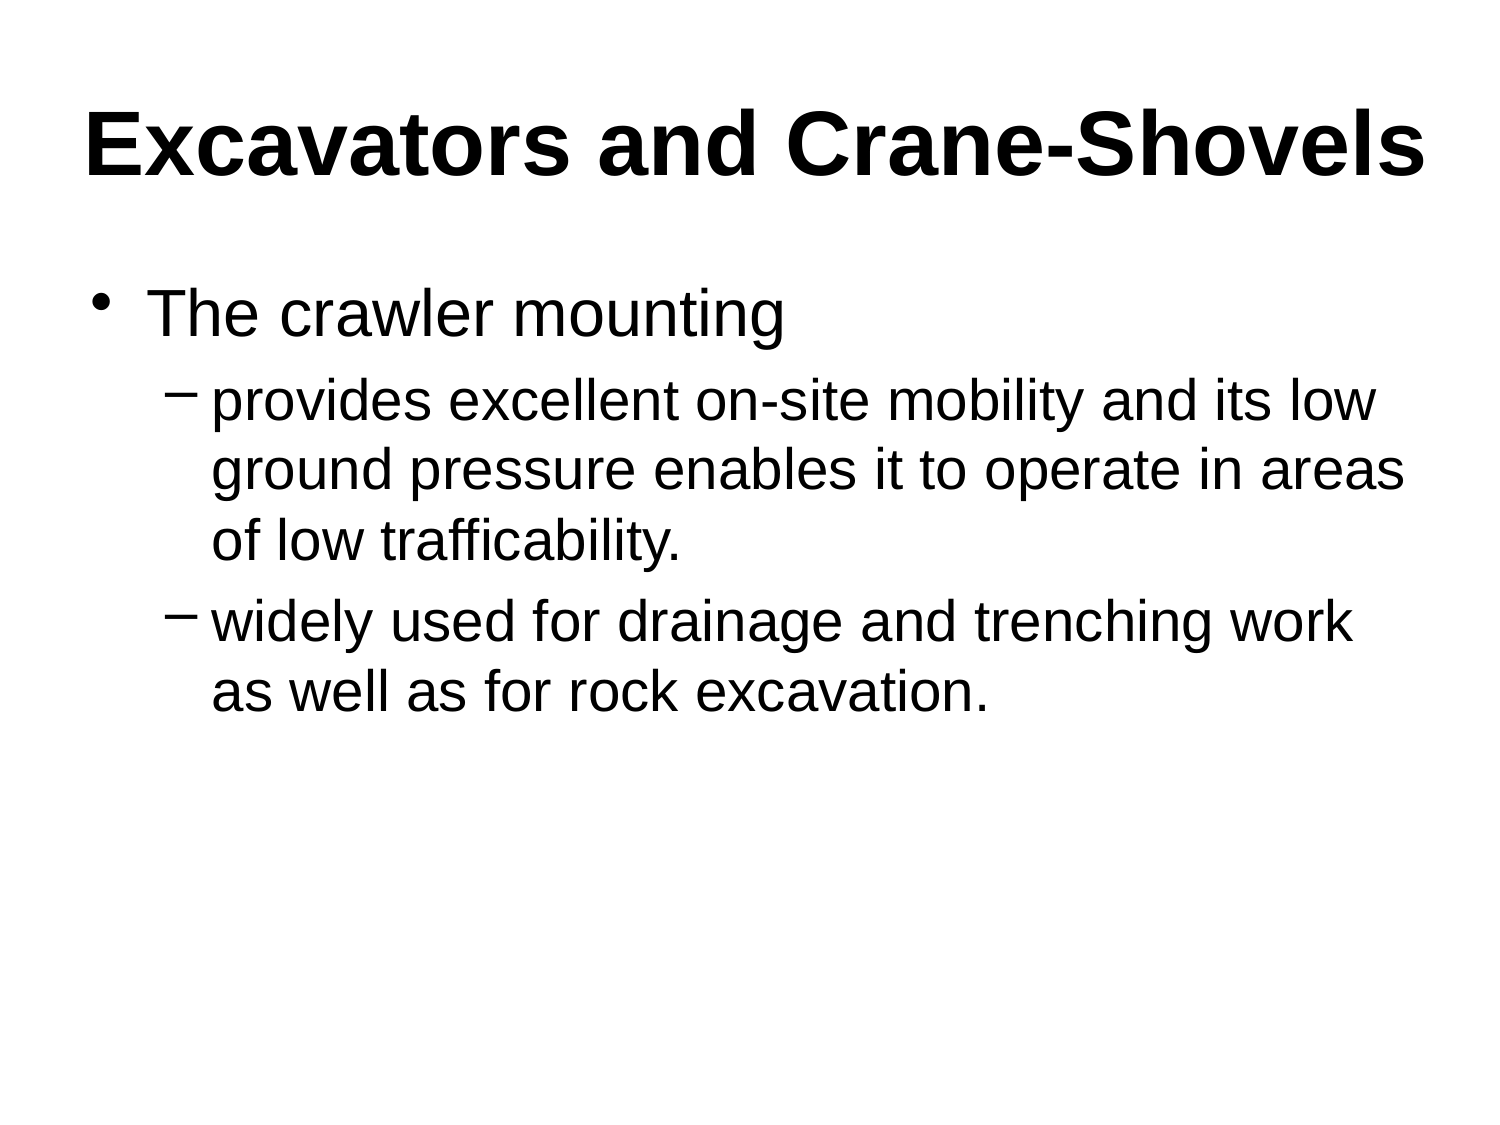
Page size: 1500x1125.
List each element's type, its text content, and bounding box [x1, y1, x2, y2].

list The crawler mounting provides excellent on-site mobility and its low ground pressure enables it to operate in areas of low trafficability. widely used for drainage and trenching work as well as for rock excavation. [74, 262, 1426, 1006]
title Excavators and Crane-Shovels [49, 44, 1463, 233]
